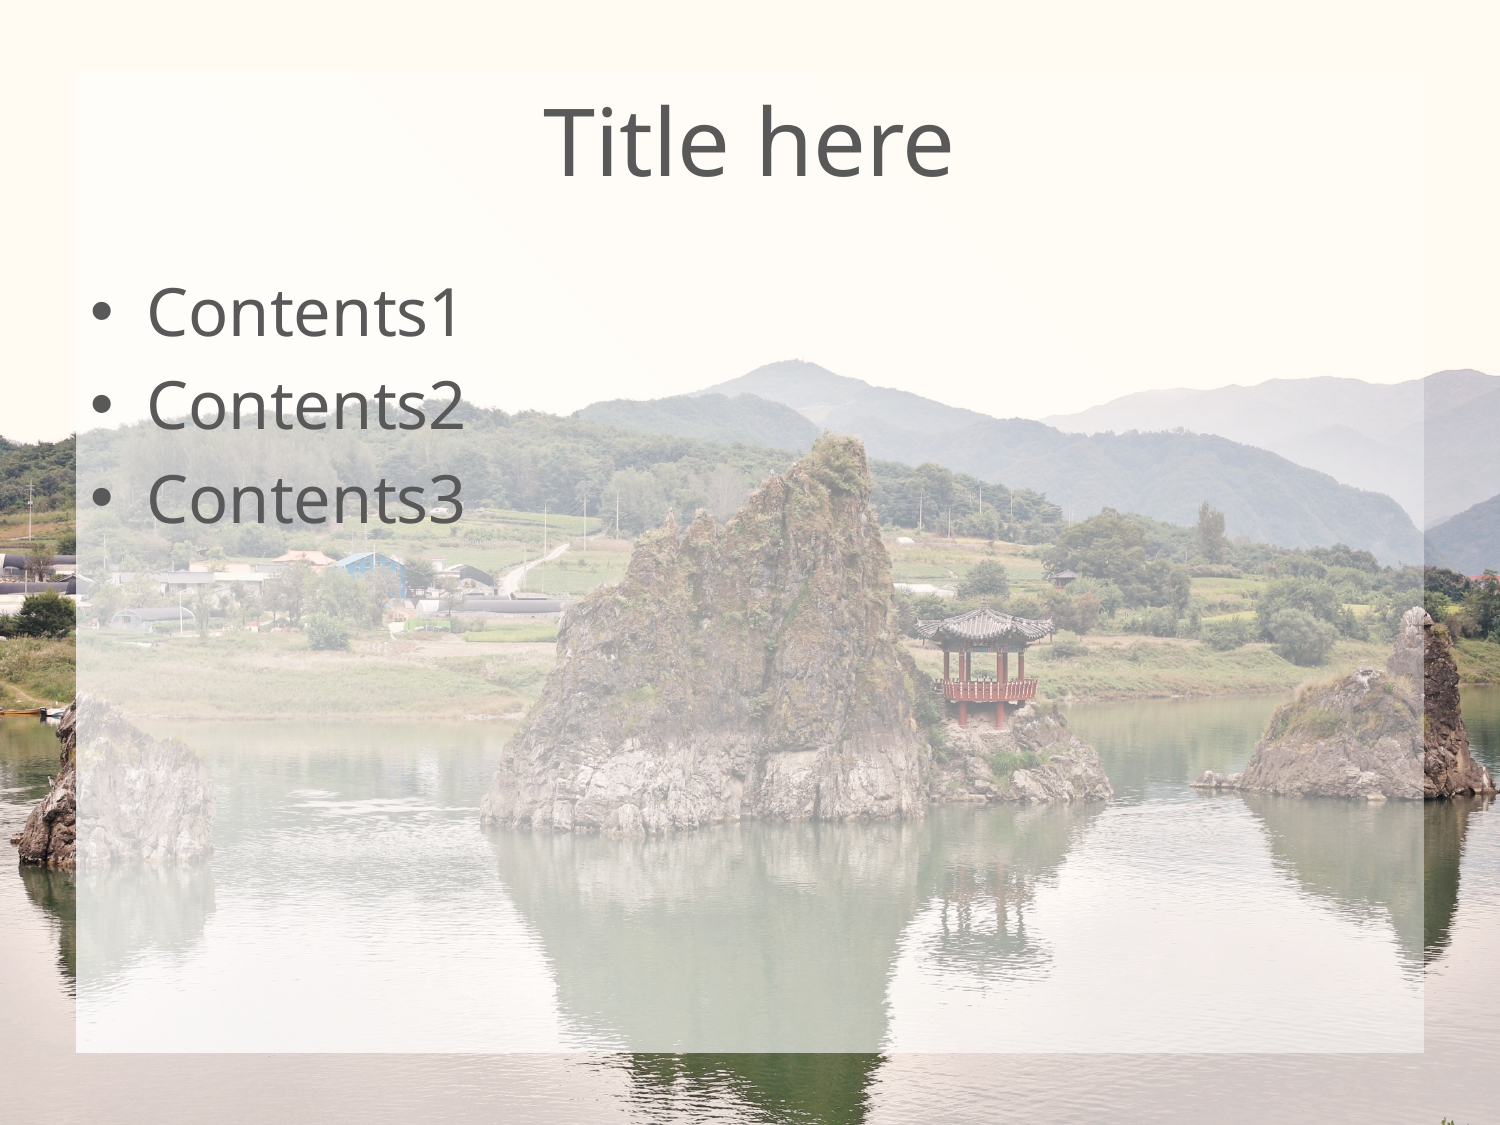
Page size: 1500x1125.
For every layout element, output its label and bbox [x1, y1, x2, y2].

text_box [0, 0, 1500, 1125]
